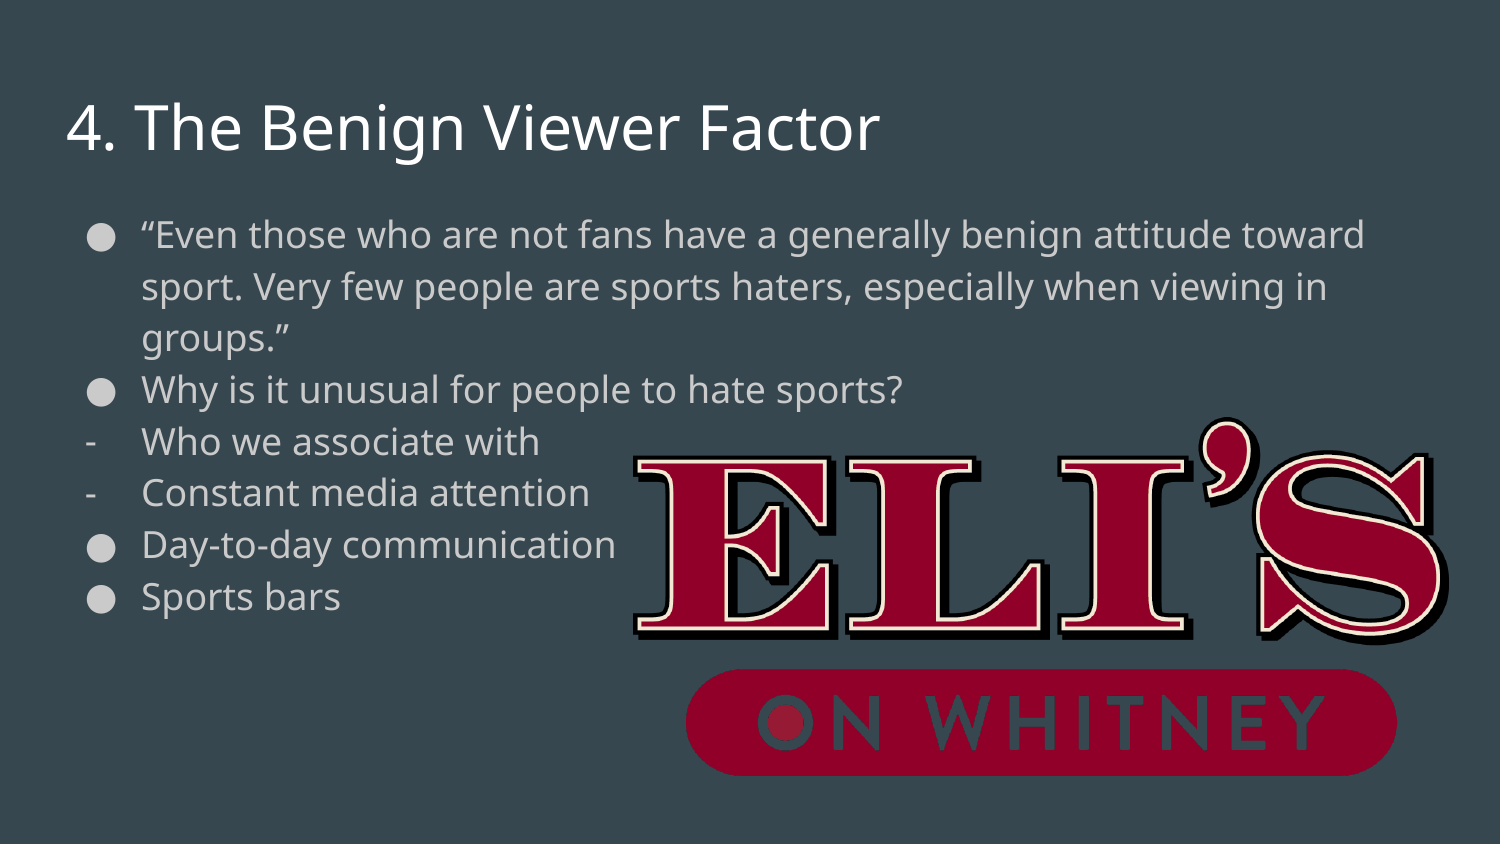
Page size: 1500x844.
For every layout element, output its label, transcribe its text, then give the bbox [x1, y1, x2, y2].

title 4. The Benign Viewer Factor [51, 72, 1449, 167]
picture [632, 417, 1450, 776]
list “Even those who are not fans have a generally benign attitude toward sport. Very few people are sports haters, especially when viewing in groups.” Why is it unusual for people to hate sports? Who we associate with Constant media attention Day-to-day communication Sports bars [51, 189, 1449, 750]
